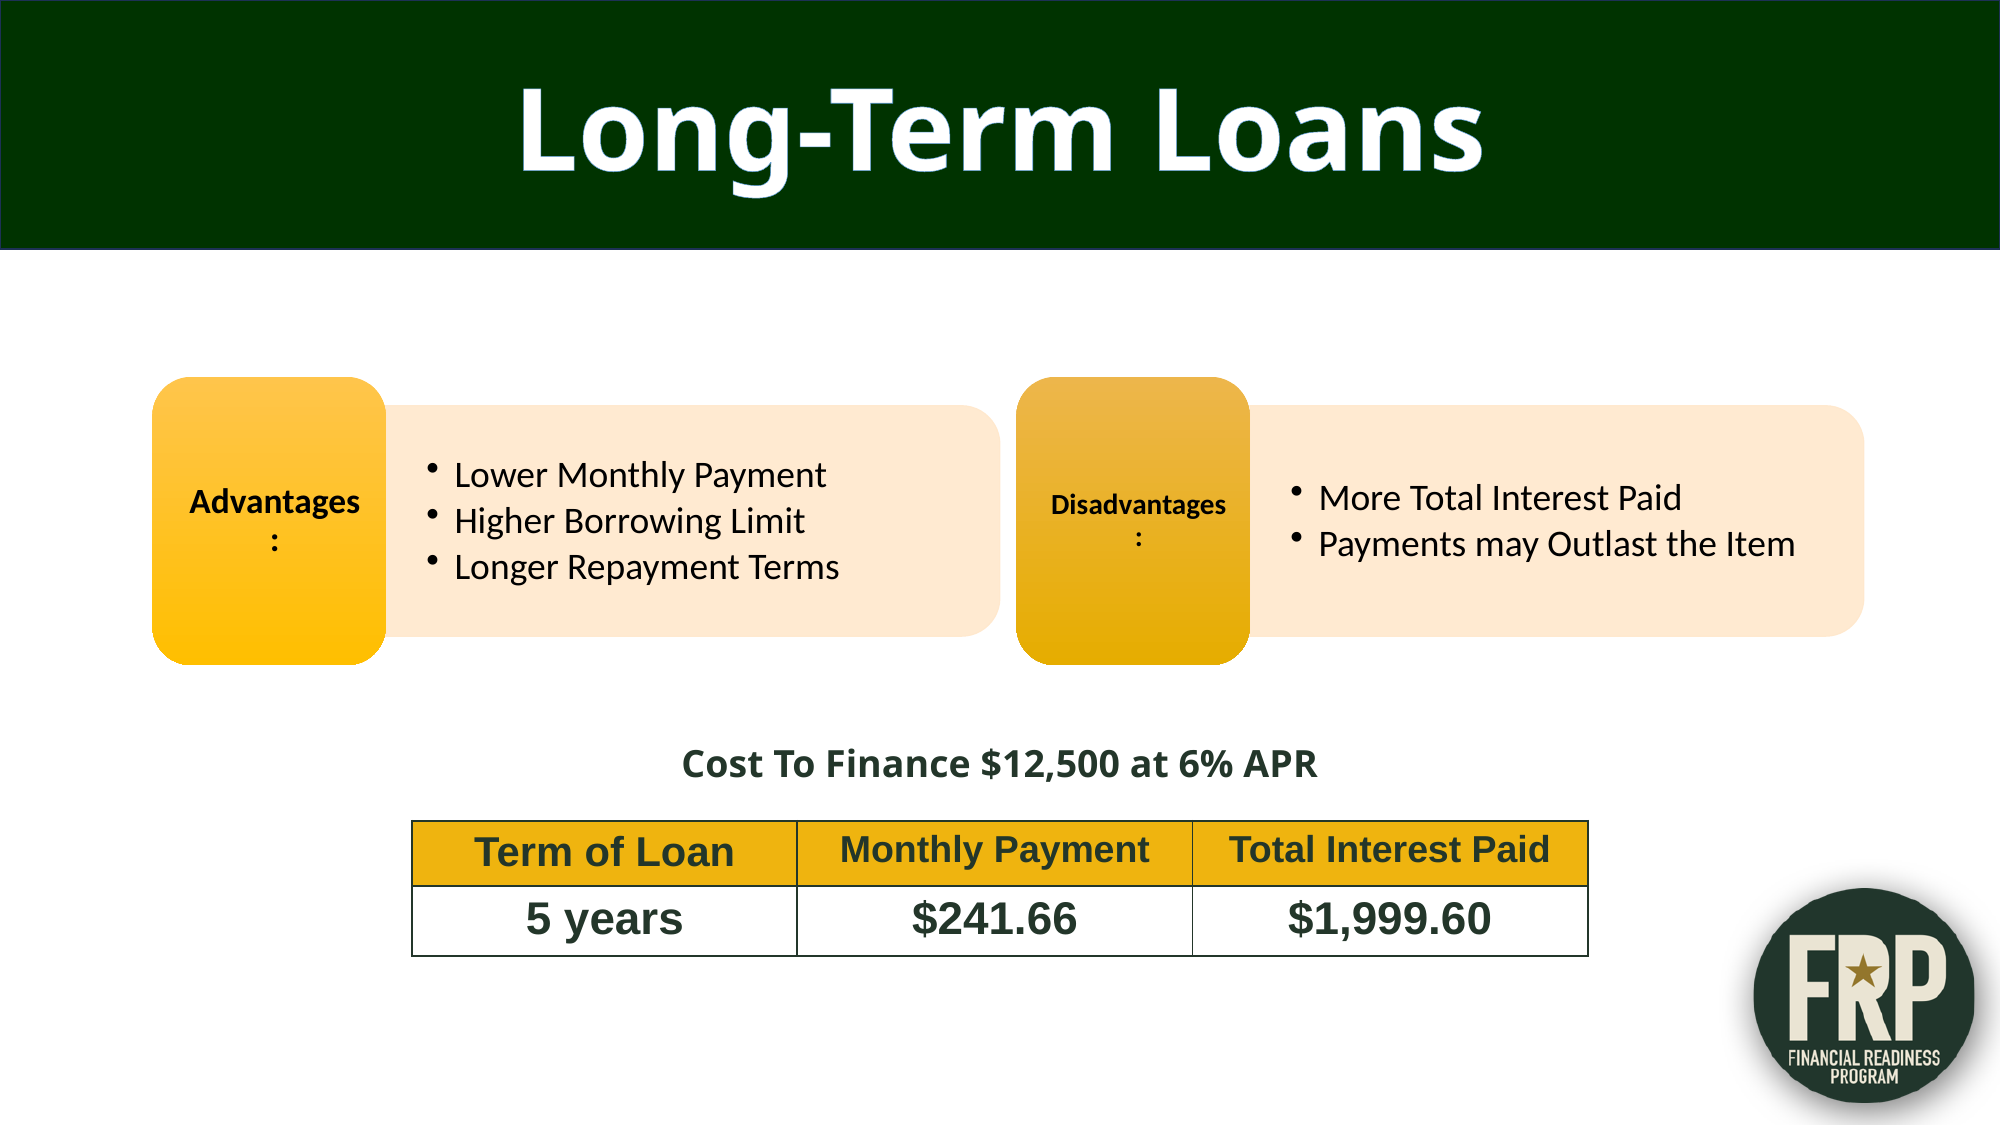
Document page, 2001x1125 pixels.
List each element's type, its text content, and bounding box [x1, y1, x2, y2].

table_cell $1,999.60 [1193, 887, 1587, 955]
text_box [1753, 888, 1975, 1104]
text_box Cost To Finance $12,500 at 6% APR [666, 738, 1334, 794]
table_cell 5 years [413, 887, 796, 955]
table_header Term of Loan [413, 822, 796, 885]
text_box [152, 376, 1000, 666]
table_cell $241.66 [798, 887, 1192, 955]
text_box [0, 0, 2000, 250]
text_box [1016, 376, 1864, 666]
table_header Total Interest Paid [1193, 822, 1587, 885]
text_box Long-Term Loans [386, 48, 1614, 201]
table_header Monthly Payment [798, 822, 1192, 885]
